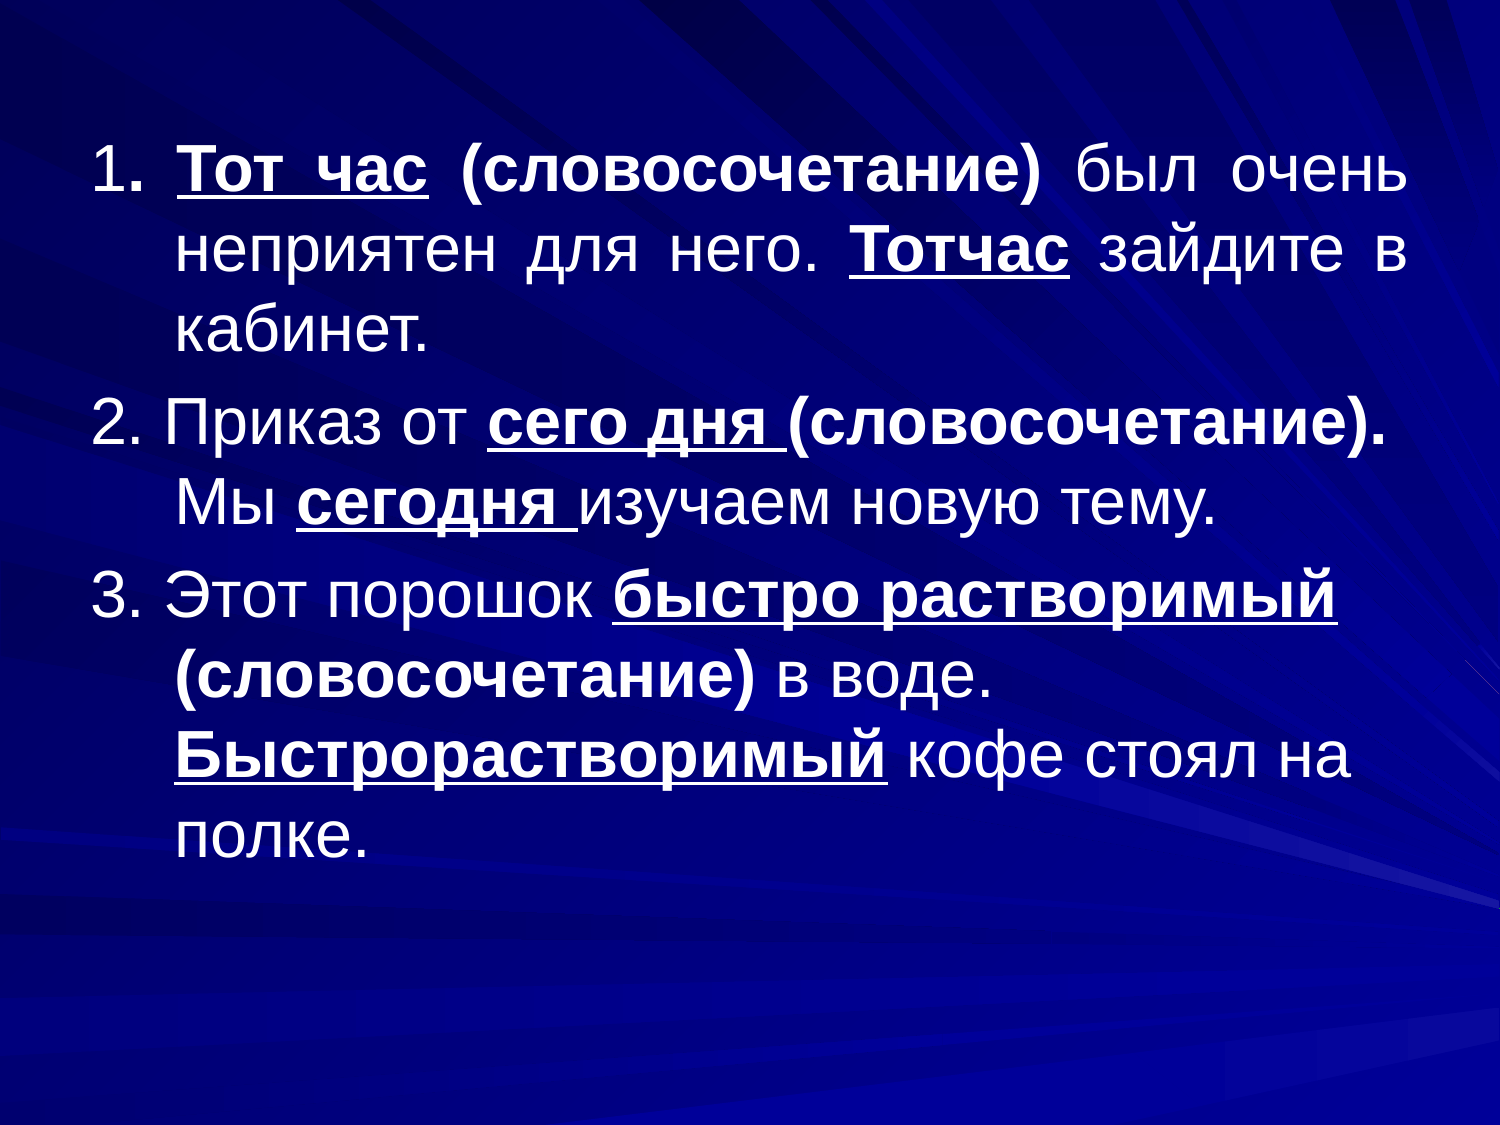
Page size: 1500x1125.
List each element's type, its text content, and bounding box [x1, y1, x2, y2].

list 1. Тот час (словосочетание) был очень неприятен для него. Тотчас зайдите в кабинет. 2. Приказ от сего дня (словосочетание). Мы сегодня изучаем новую тему. 3. Этот порошок быстро растворимый (словосочетание) в воде. Быстрорастворимый кофе стоял на полке. [74, 116, 1426, 1006]
